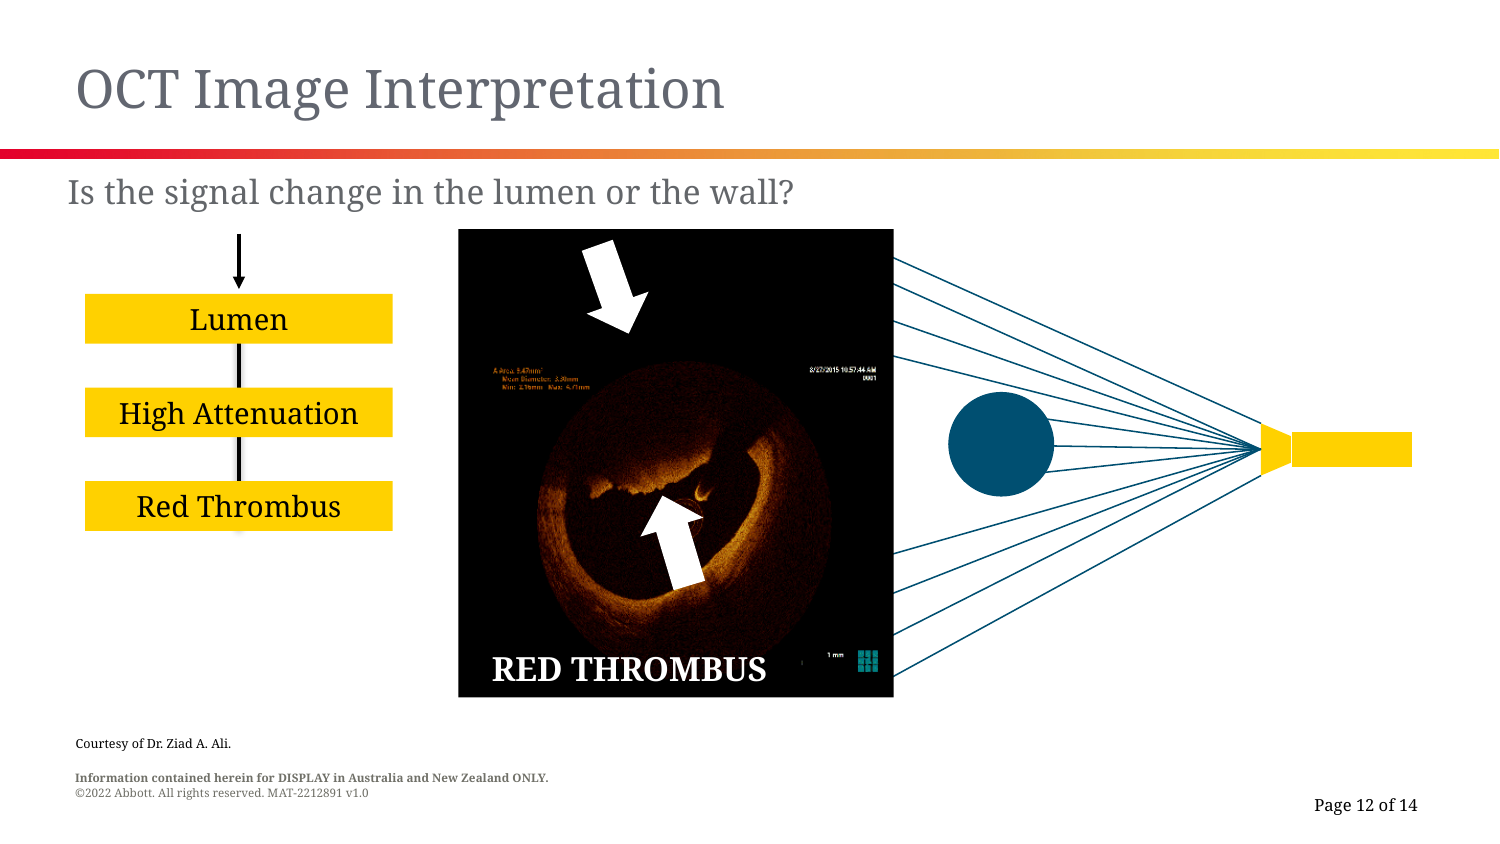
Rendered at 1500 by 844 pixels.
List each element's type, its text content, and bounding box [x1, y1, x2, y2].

text_box OCT Image Interpretation [75, 49, 1069, 138]
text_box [458, 228, 894, 698]
text_box High Attenuation [85, 387, 234, 438]
picture [0, 0, 1500, 173]
text_box Red Thrombus [85, 481, 235, 531]
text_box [898, 255, 1414, 680]
text_box Lumen [85, 293, 393, 344]
text_box High Attenuation [243, 387, 393, 438]
text_box Is the signal change in the lumen or the wall? [67, 174, 1393, 228]
text_box Red Thrombus [242, 481, 393, 531]
text_box Courtesy of Dr. Ziad A. Ali. [75, 735, 1070, 751]
slide_number Page 12 of 14 [1193, 765, 1418, 826]
